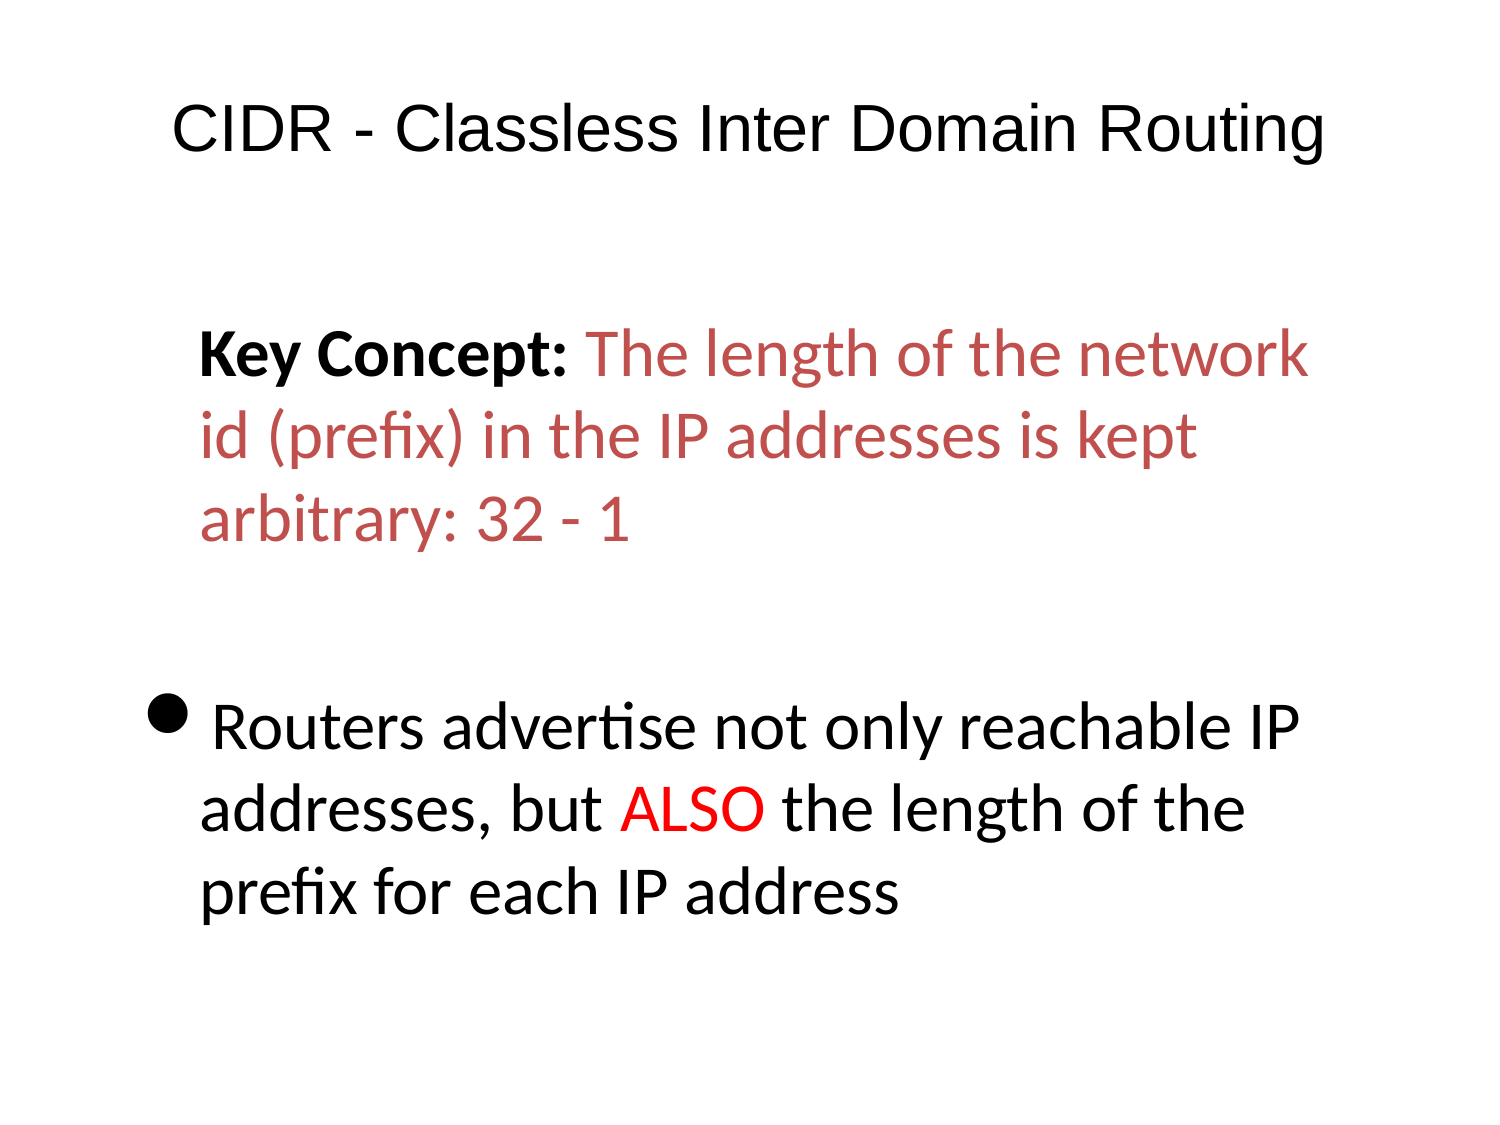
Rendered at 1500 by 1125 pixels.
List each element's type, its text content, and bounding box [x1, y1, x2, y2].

list Key Concept: The length of the network id (prefix) in the IP addresses is kept arbitrary: 32 - 1 Routers advertise not only reachable IP addresses, but ALSO the length of the prefix for each IP address [127, 299, 1372, 1089]
title CIDR - Classless Inter Domain Routing [127, 62, 1372, 187]
